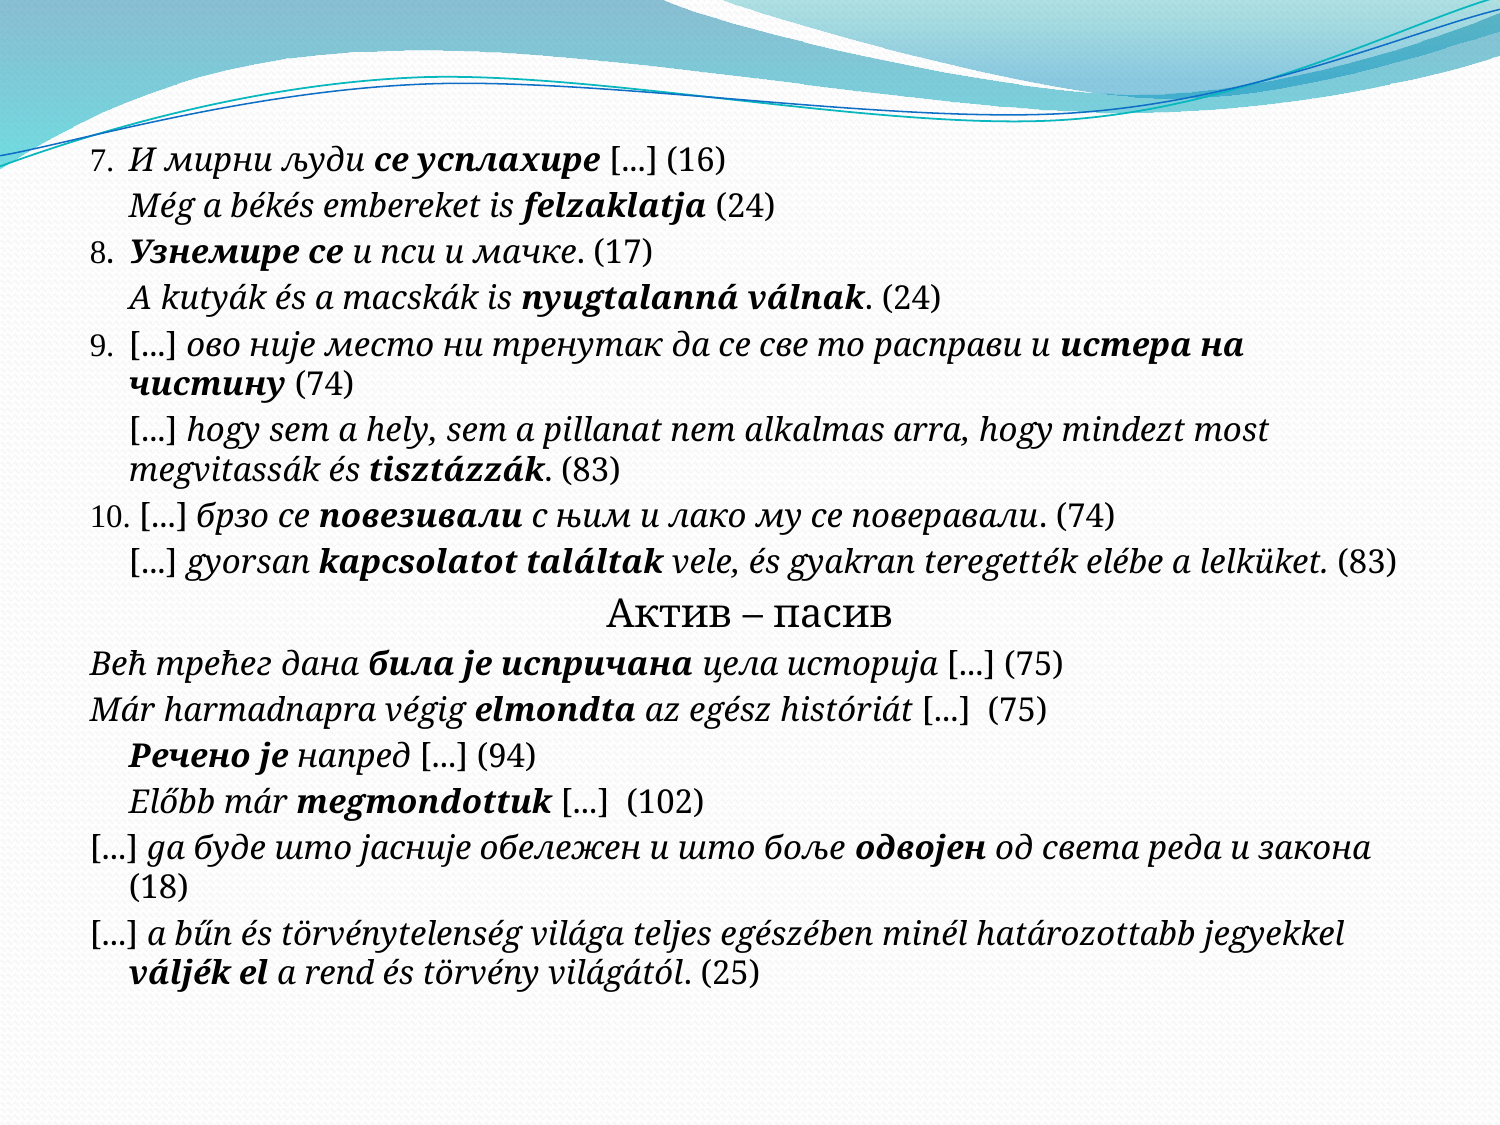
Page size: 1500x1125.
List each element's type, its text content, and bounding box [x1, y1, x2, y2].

list 7. И мирни људи се усплахире [...] (16) Még a békés embereket is felzaklatja (24) 8. Узнемире се и пси и мачке. (17) A kutyák és a macskák is nyugtalanná válnak. (24) 9. [...] ово није место ни тренутак да се све то расправи и истера на чистину (74) [...] hogy sem a hely, sem a pillanat nem alkalmas arra, hogy mindezt most megvitassák és tisztázzák. (83) 10. [...] брзо се повезивали с њим и лако му се поверавали. (74) [...] gyorsan kapcsolatot találtak vele, és gyakran teregették elébe a lelküket. (83) Актив – пасив Већ трећег дана била је испричана цела историја [...] (75) Már harmadnapra végig elmondta az egész históriát [...] (75) Речено је напред [...] (94) Előbb már megmondottuk [...] (102) [...] да буде што јасније обележен и што боље одвојен од света реда и закона (18) [...] a bűn és törvénytelenség világa teljes egészében minél határozottabb jegyekkel váljék el a rend és törvény világától. (25) [75, 93, 1425, 1020]
